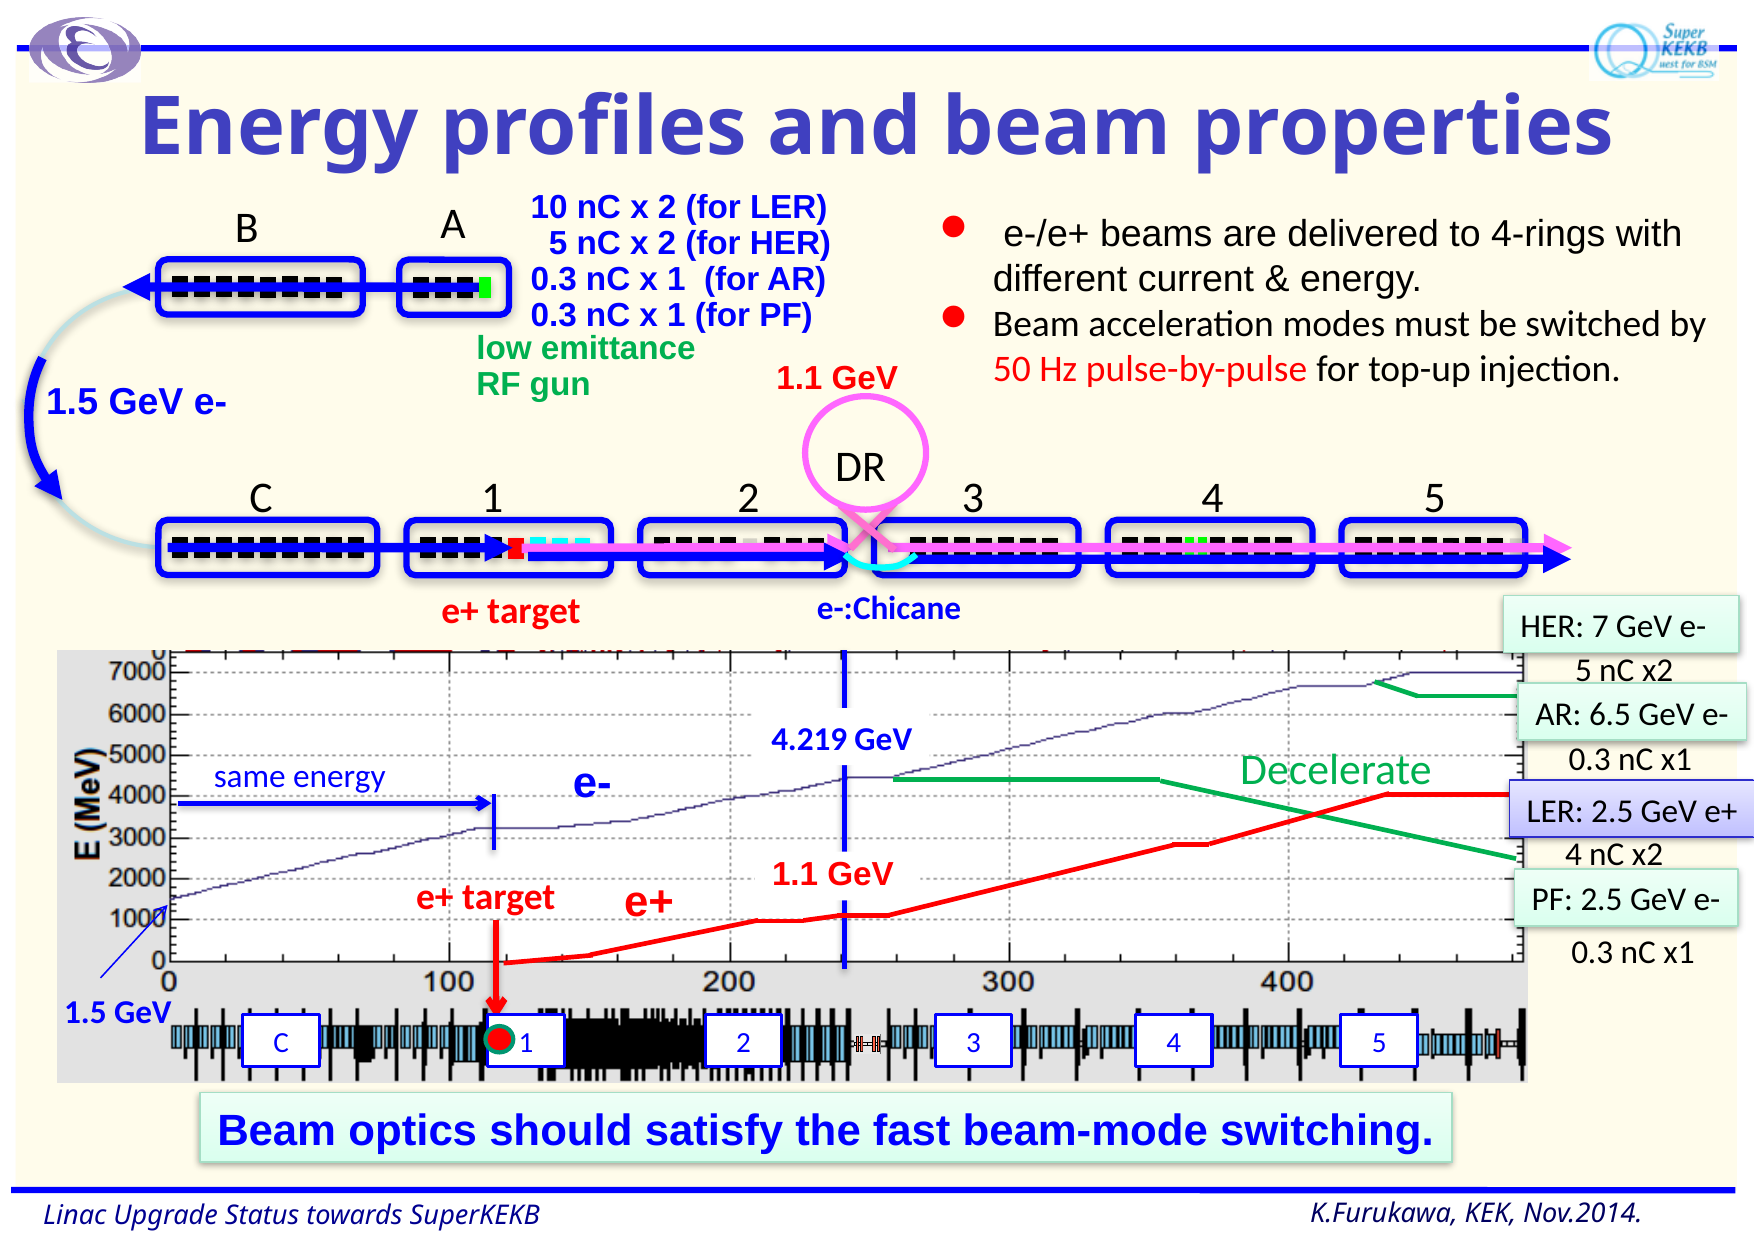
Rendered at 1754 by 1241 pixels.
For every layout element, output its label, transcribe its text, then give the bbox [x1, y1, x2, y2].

text_box [1186, 548, 1194, 558]
text_box [399, 259, 510, 315]
text_box A [423, 186, 483, 256]
text_box [676, 548, 691, 556]
text_box [1144, 548, 1159, 558]
text_box [1107, 519, 1313, 547]
text_box [348, 537, 364, 547]
text_box [487, 537, 502, 547]
text_box [457, 288, 473, 297]
text_box [1378, 548, 1393, 558]
text_box [172, 277, 188, 286]
text_box [1341, 548, 1349, 559]
text_box [1400, 537, 1415, 547]
text_box low emittance RF gun [476, 330, 697, 403]
text_box 1 [463, 460, 521, 530]
text_box [654, 549, 669, 556]
text_box [304, 288, 319, 297]
text_box [348, 548, 364, 558]
text_box [552, 549, 568, 556]
text_box [1488, 538, 1503, 547]
text_box e-:Chicane [799, 577, 979, 635]
text_box [1254, 537, 1269, 547]
text_box [413, 288, 429, 297]
text_box [1122, 548, 1137, 558]
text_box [886, 844, 1176, 916]
text_box [1166, 548, 1179, 558]
text_box 3 [944, 460, 1002, 530]
text_box [443, 537, 458, 547]
text_box [509, 538, 524, 558]
text_box [1144, 537, 1159, 547]
text_box [421, 548, 436, 558]
text_box 0.3 nC x1 [1557, 728, 1710, 786]
text_box [216, 537, 232, 547]
text_box [465, 548, 480, 558]
text_box [1020, 548, 1035, 558]
text_box [931, 520, 1079, 547]
text_box [238, 288, 253, 297]
text_box e+ target [424, 577, 607, 640]
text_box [589, 919, 759, 956]
text_box 4 [1184, 460, 1241, 530]
text_box [37, 358, 58, 368]
text_box [1356, 548, 1371, 558]
text_box [1400, 548, 1415, 558]
text_box 2 [720, 460, 755, 530]
text_box [1466, 537, 1481, 547]
text_box [282, 288, 298, 297]
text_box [503, 954, 593, 964]
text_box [802, 914, 843, 921]
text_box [1208, 793, 1390, 845]
text_box 10 nC x 2 (for LER) 5 nC x 2 (for HER) 0.3 nC x 1 (for AR) 0.3 nC x 1 (for PF) [530, 190, 832, 334]
text_box [998, 537, 1014, 547]
text_box [931, 541, 1573, 554]
text_box [304, 548, 320, 558]
text_box [29, 17, 141, 45]
text_box [1378, 537, 1393, 547]
text_box [238, 548, 254, 558]
text_box [238, 537, 254, 547]
text_box [158, 519, 378, 576]
text_box LER: 2.5 GeV e+ [1557, 779, 1754, 838]
text_box [1444, 548, 1459, 558]
text_box HER: 7 GeV e- [1503, 595, 1740, 653]
text_box [216, 288, 232, 297]
text_box [1210, 548, 1225, 558]
text_box [1166, 537, 1181, 547]
text_box [1422, 537, 1437, 547]
text_box [435, 288, 451, 297]
text_box [406, 520, 612, 548]
text_box [1232, 537, 1247, 547]
text_box [954, 548, 969, 558]
text_box B [217, 190, 276, 261]
text_box [304, 537, 320, 547]
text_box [1160, 780, 1517, 843]
text_box [194, 537, 210, 547]
text_box [326, 277, 341, 287]
text_box [1276, 537, 1291, 547]
text_box [172, 288, 188, 297]
text_box [676, 537, 692, 547]
text_box [1122, 537, 1138, 547]
text_box [1186, 537, 1194, 547]
text_box [260, 288, 275, 297]
text_box [194, 277, 210, 286]
text_box [158, 259, 363, 287]
text_box [42, 288, 165, 368]
text_box [640, 557, 845, 576]
text_box [435, 277, 451, 287]
text_box [282, 548, 298, 558]
text_box 4 nC x2 [1557, 823, 1681, 881]
text_box 5 nC x2 [1557, 639, 1691, 697]
text_box [1276, 548, 1291, 558]
text_box [1232, 548, 1247, 558]
text_box [29, 431, 117, 500]
text_box [954, 537, 969, 547]
text_box [976, 538, 991, 547]
text_box PF: 2.5 GeV e- [1557, 868, 1739, 927]
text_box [1180, 802, 1517, 859]
text_box [1297, 548, 1313, 559]
text_box [479, 277, 491, 297]
picture [57, 649, 1553, 1083]
text_box [172, 548, 188, 558]
text_box [1254, 548, 1269, 558]
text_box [100, 904, 168, 979]
text_box [1042, 548, 1057, 558]
text_box [1107, 560, 1313, 576]
text_box [1042, 538, 1057, 547]
text_box [1509, 538, 1525, 547]
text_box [1589, 20, 1719, 45]
text_box 5 [1406, 460, 1464, 530]
text_box [640, 520, 755, 547]
text_box [326, 288, 341, 297]
text_box [742, 548, 756, 556]
text_box Beam optics should satisfy the fast beam-mode switching. [199, 1092, 1453, 1163]
text_box [194, 288, 210, 297]
text_box [167, 541, 513, 554]
text_box [698, 537, 714, 547]
text_box [260, 548, 276, 558]
text_box [260, 537, 276, 547]
text_box [282, 537, 298, 547]
text_box [260, 277, 275, 286]
text_box [899, 560, 1079, 576]
title Energy profiles and beam properties [26, 63, 1727, 181]
text_box [976, 548, 991, 558]
text_box [487, 548, 502, 558]
text_box [1341, 560, 1525, 576]
text_box [282, 277, 298, 286]
text_box [922, 553, 1572, 566]
text_box [29, 52, 141, 63]
text_box [238, 277, 253, 286]
text_box [654, 537, 670, 547]
text_box [457, 277, 473, 287]
text_box [742, 538, 755, 547]
text_box [552, 538, 568, 548]
text_box [720, 537, 736, 547]
text_box [1444, 538, 1459, 547]
text_box [1356, 537, 1371, 547]
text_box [1374, 681, 1418, 697]
text_box [1341, 520, 1526, 547]
text_box e-/e+ beams are delivered to 4-rings with different current & energy. Beam acceleration modes must be switched by 50 Hz pulse-by-pulse for top-up injection. [922, 200, 1730, 398]
text_box [1210, 537, 1225, 547]
text_box [998, 548, 1014, 558]
text_box [1107, 548, 1116, 559]
text_box [1488, 548, 1503, 558]
text_box [443, 548, 458, 558]
text_box [531, 537, 546, 548]
text_box [465, 537, 480, 547]
text_box [846, 560, 915, 571]
text_box [122, 280, 472, 294]
text_box [64, 431, 165, 547]
text_box [1509, 548, 1525, 558]
text_box [158, 288, 363, 315]
text_box [720, 548, 735, 556]
text_box [413, 277, 429, 287]
text_box [304, 277, 320, 286]
text_box [1063, 548, 1079, 559]
text_box [640, 549, 647, 556]
text_box C [232, 460, 290, 530]
text_box 0.3 nC x1 [1557, 921, 1712, 979]
text_box [406, 548, 612, 576]
text_box [698, 548, 713, 556]
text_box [760, 355, 927, 551]
text_box [531, 549, 545, 556]
text_box [194, 548, 210, 558]
text_box [172, 537, 188, 547]
text_box 1.5 GeV [47, 982, 52, 1040]
text_box [1466, 548, 1481, 558]
text_box [421, 537, 436, 547]
text_box [216, 548, 232, 558]
text_box [932, 548, 948, 558]
text_box [932, 537, 948, 547]
text_box [216, 277, 232, 286]
text_box 1.5 GeV e- [28, 368, 245, 431]
text_box [1020, 538, 1036, 547]
text_box [1422, 548, 1437, 558]
text_box AR: 6.5 GeV e- [1557, 682, 1747, 741]
